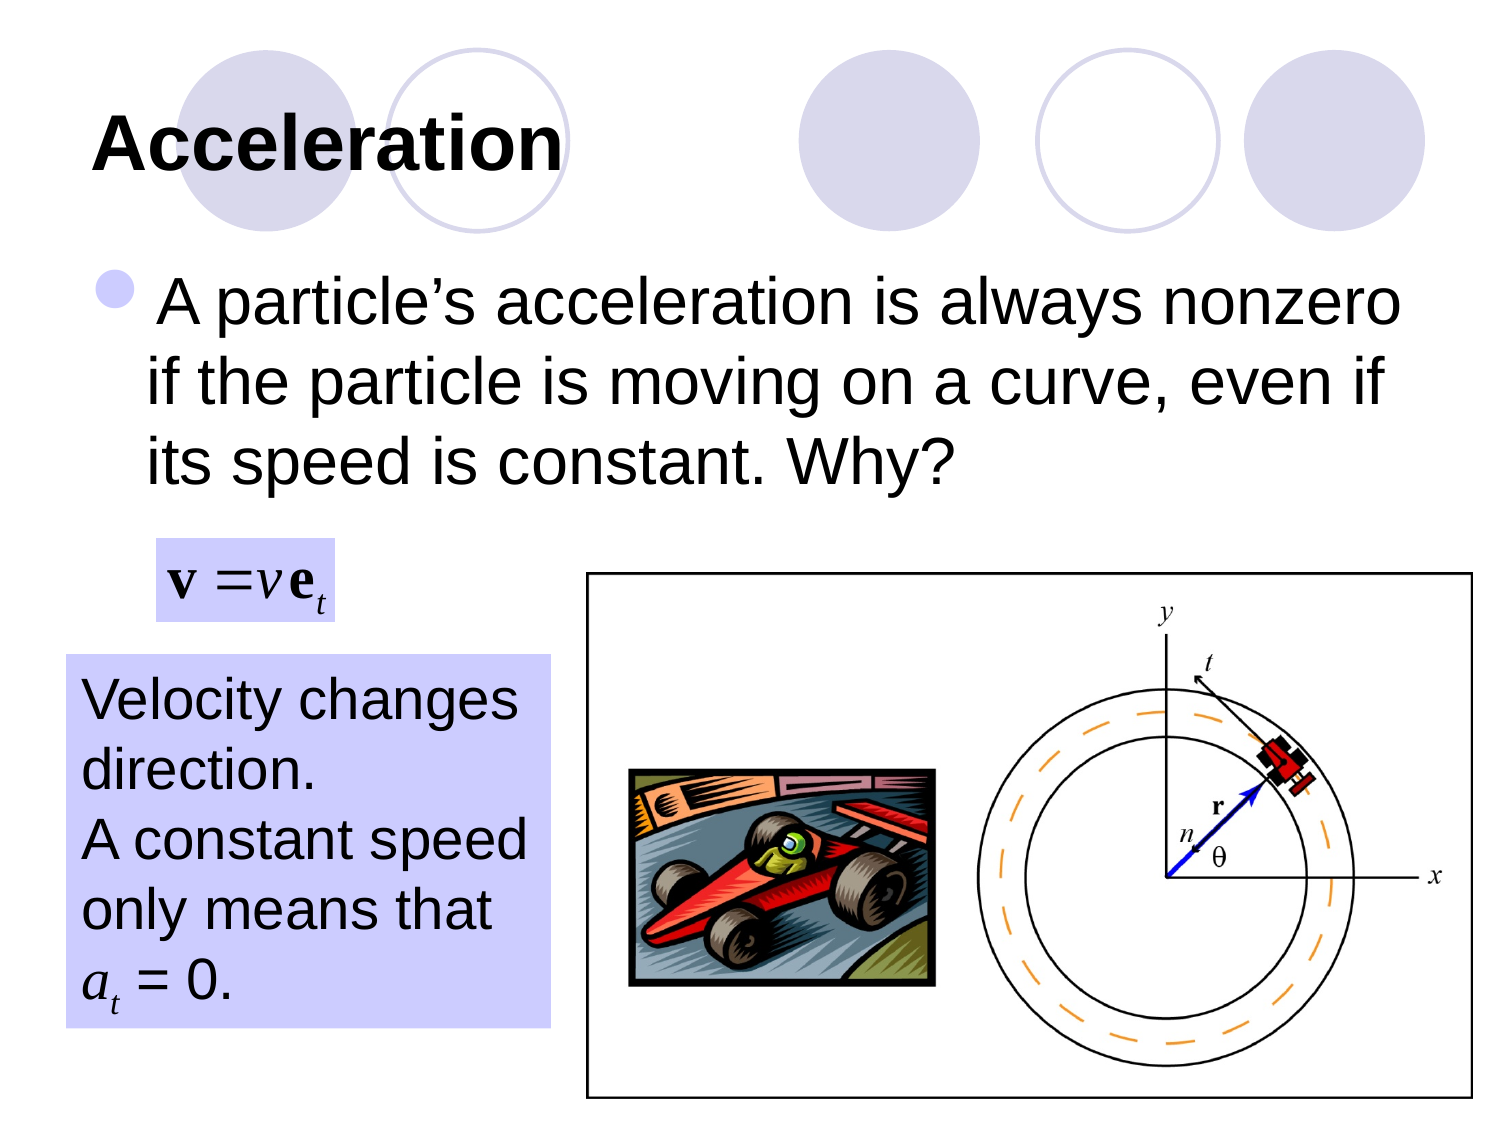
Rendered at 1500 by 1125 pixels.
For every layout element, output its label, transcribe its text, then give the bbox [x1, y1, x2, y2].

title Acceleration [74, 44, 1426, 233]
list A particle’s acceleration is always nonzero if the particle is moving on a curve, even if its speed is constant. Why? [74, 250, 1426, 1088]
text_box Velocity changes direction. A constant speed only means that at = 0. [66, 654, 551, 1029]
picture [585, 572, 1473, 1099]
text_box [155, 537, 336, 623]
